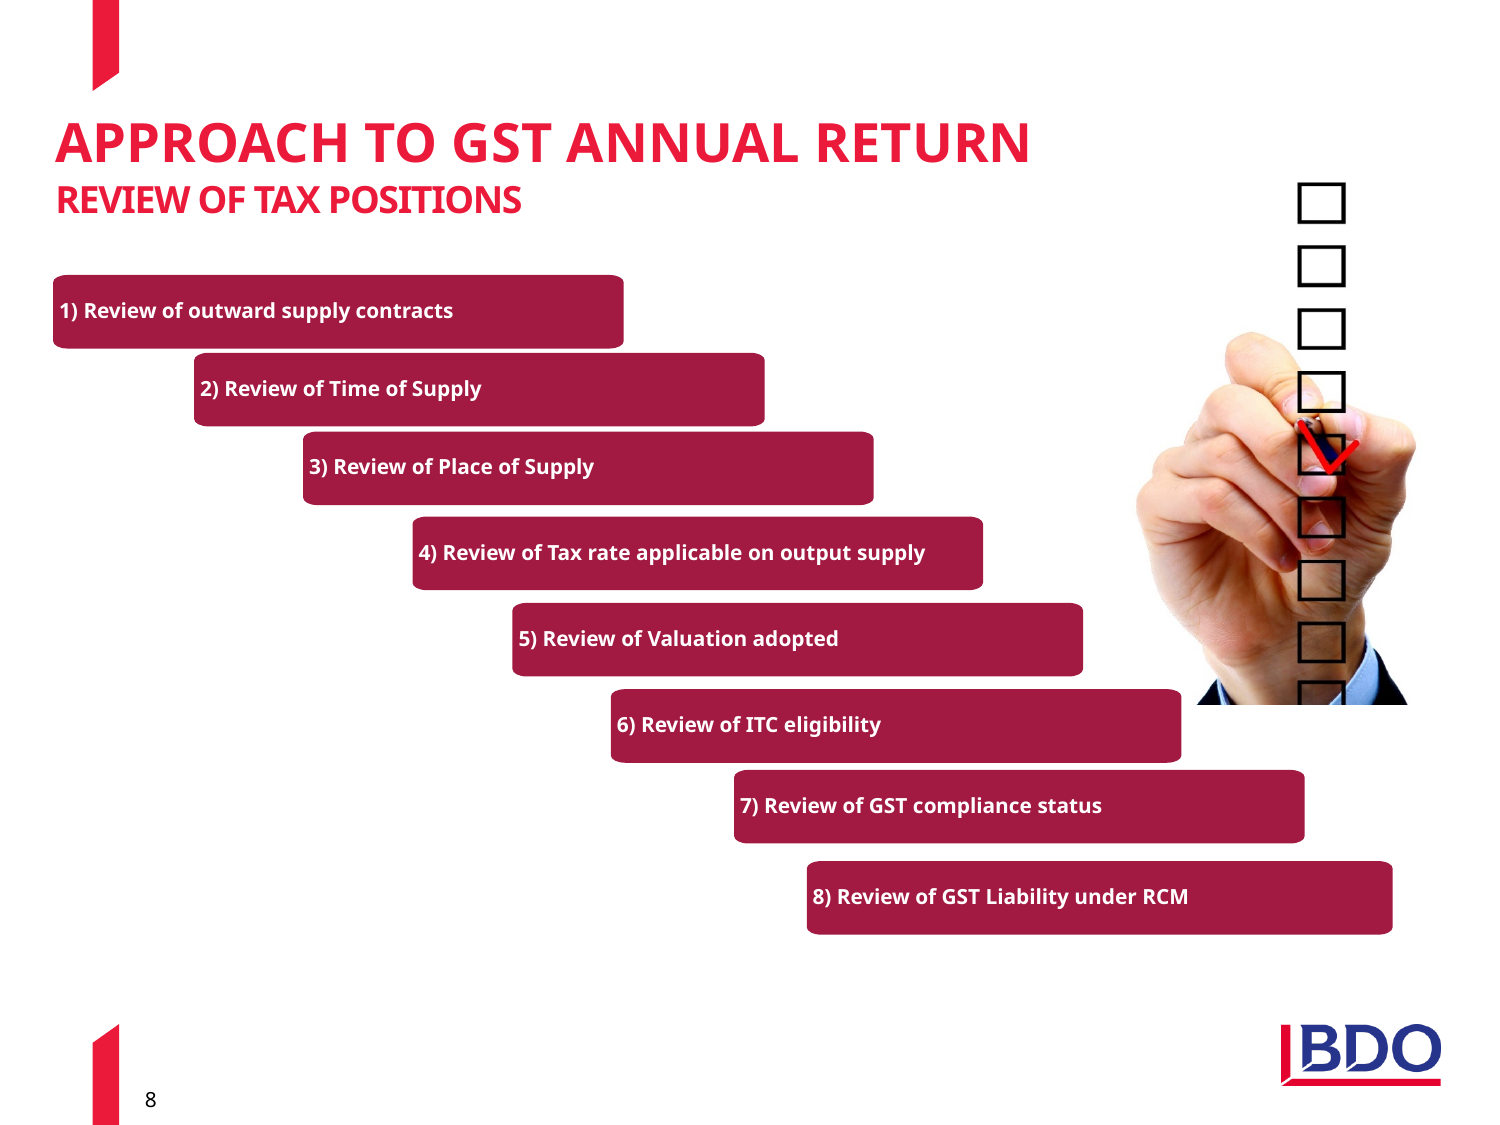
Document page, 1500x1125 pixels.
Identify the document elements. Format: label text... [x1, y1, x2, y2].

text_box 5) Review of Valuation adopted [510, 600, 1028, 679]
text_box 2) Review of Time of Supply [192, 350, 767, 429]
text_box 4) Review of Tax rate applicable on output supply [410, 514, 986, 593]
text_box 6) Review of ITC eligibility [608, 687, 1184, 765]
text_box 8 [140, 1086, 207, 1116]
text_box 8) Review of GST Liability under RCM [804, 858, 1395, 937]
picture [1033, 148, 1500, 705]
text_box 1) Review of outward supply contracts [51, 272, 626, 351]
picture [1281, 1024, 1441, 1086]
text_box APPROACH TO GST ANNUAL RETURN REVIEW OF TAX POSITIONS [53, 106, 1415, 221]
text_box 7) Review of GST compliance status [732, 767, 1307, 846]
text_box 3) Review of Place of Supply [301, 429, 876, 508]
